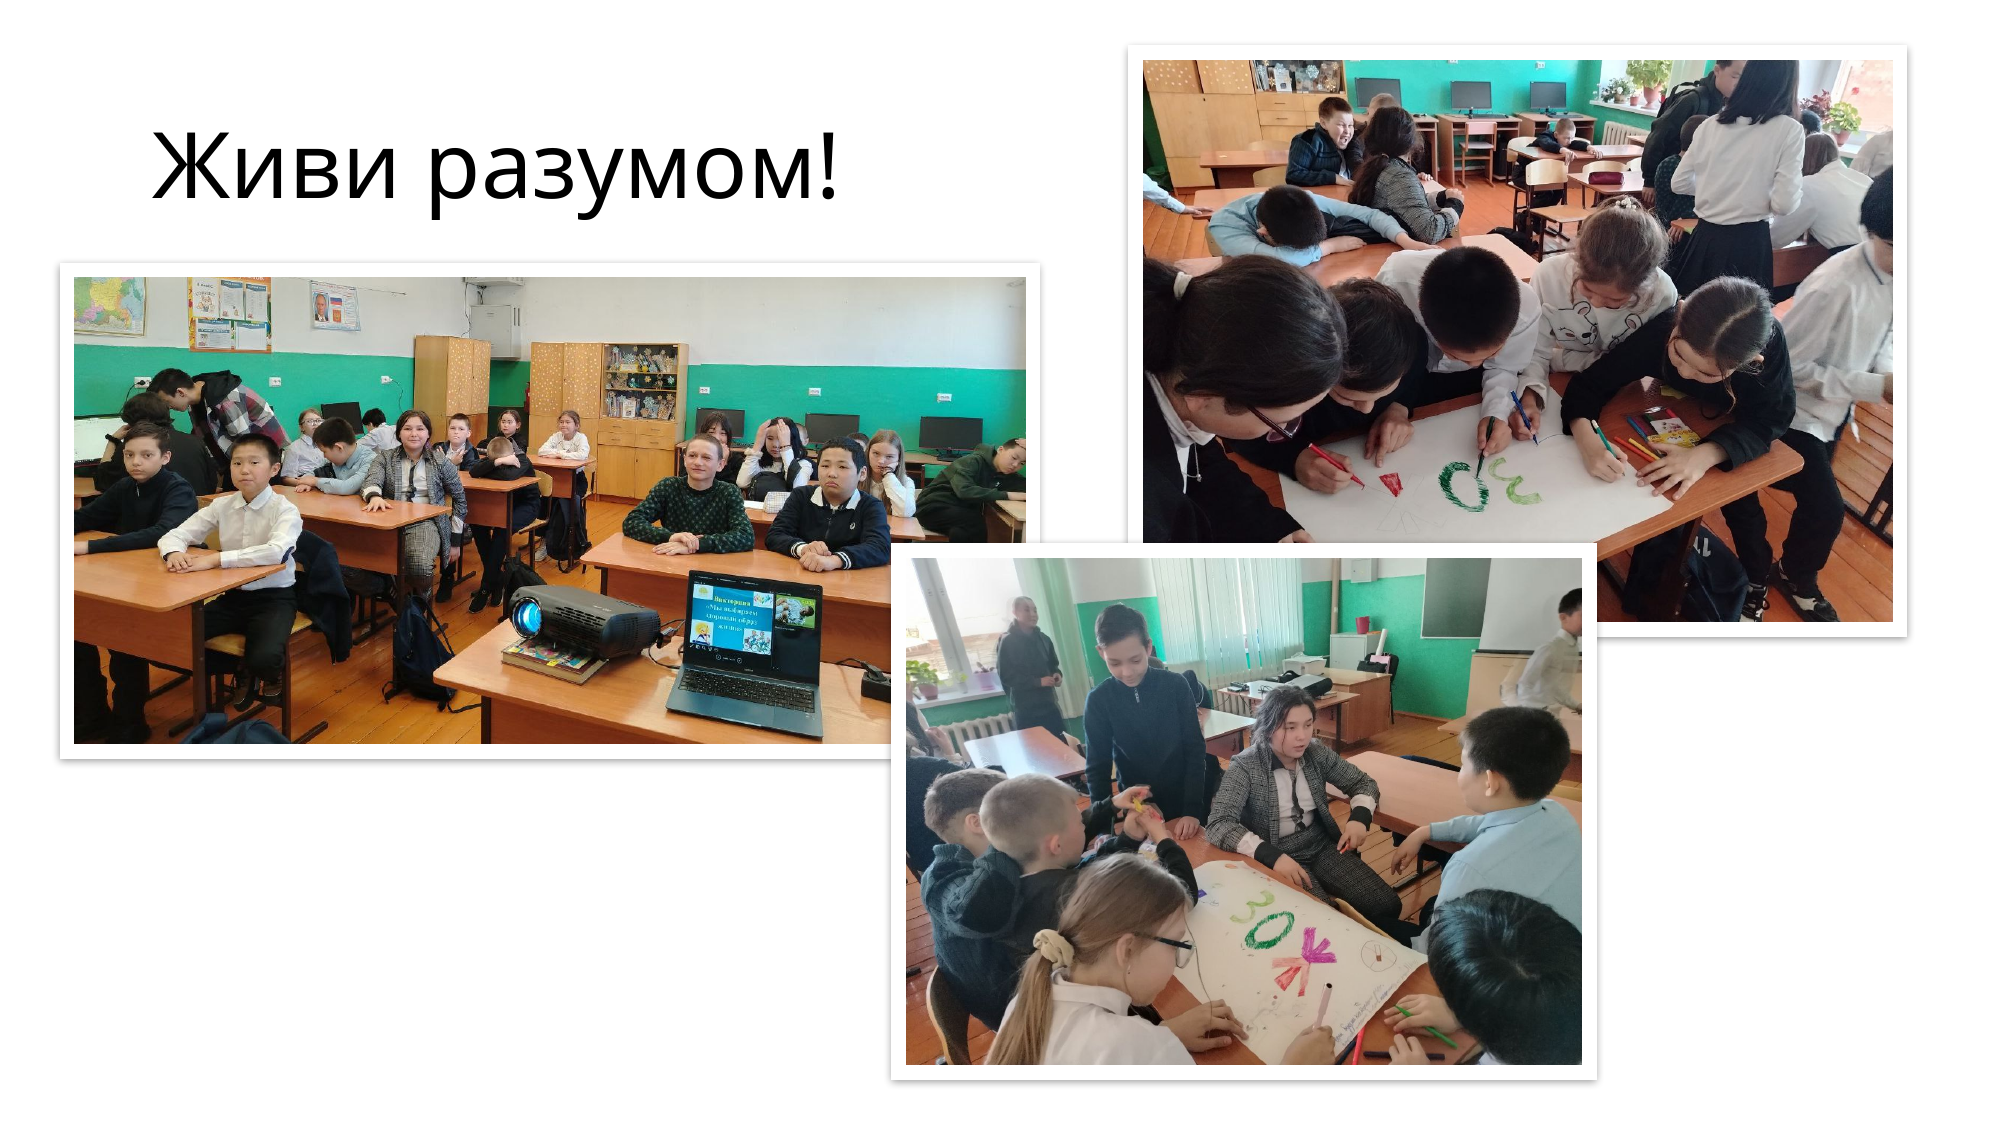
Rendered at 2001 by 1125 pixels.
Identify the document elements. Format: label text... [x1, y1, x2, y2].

picture [905, 59, 1893, 1066]
title Живи разумом! [137, 59, 1123, 278]
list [74, 277, 1026, 745]
